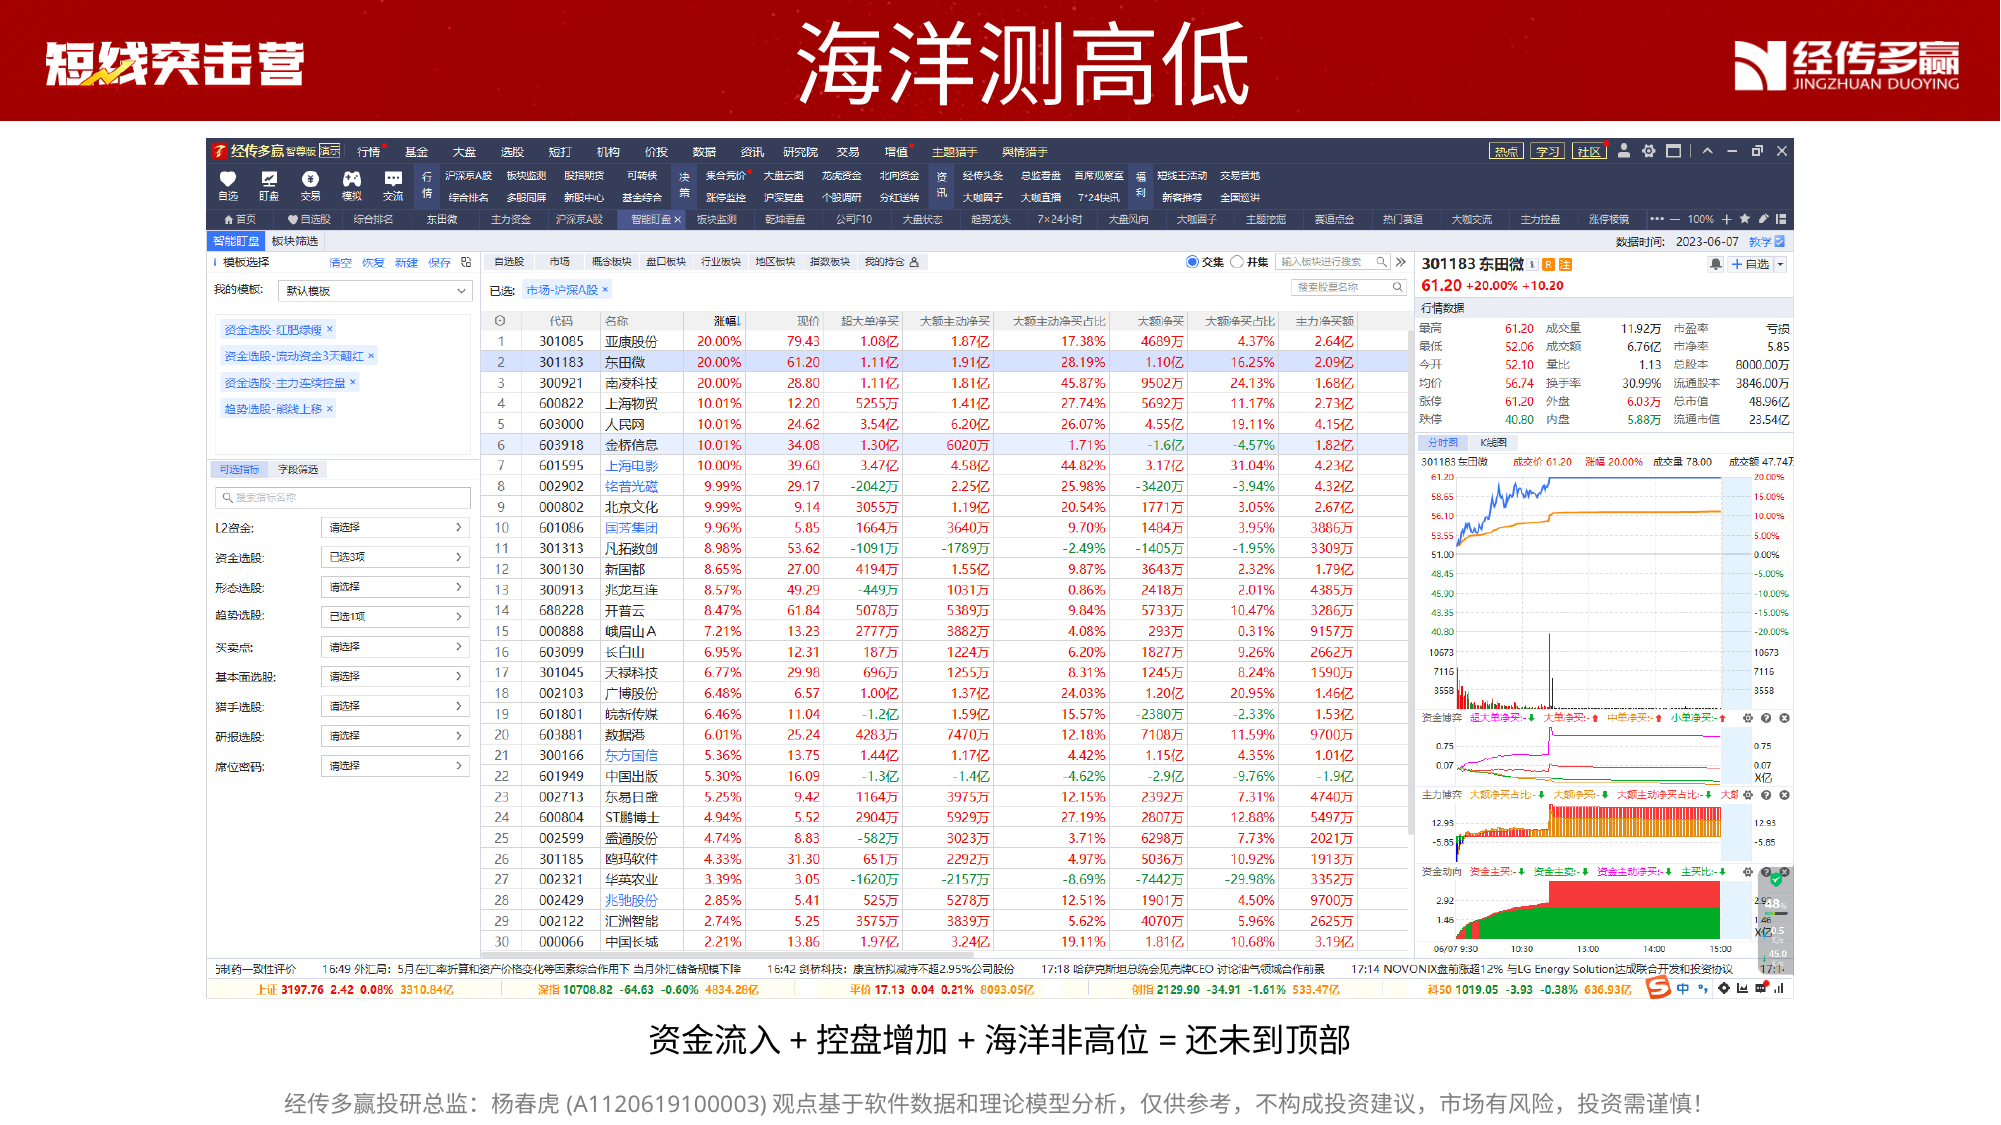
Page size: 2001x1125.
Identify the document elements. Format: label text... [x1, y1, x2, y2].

picture [0, 0, 522, 121]
picture [206, 138, 1794, 999]
text_box 资金流入+控盘增加+海洋非高位=还未到顶部 [324, 1011, 1675, 1066]
picture [1523, 0, 2000, 121]
text_box 海洋测高低 [522, 0, 1523, 125]
